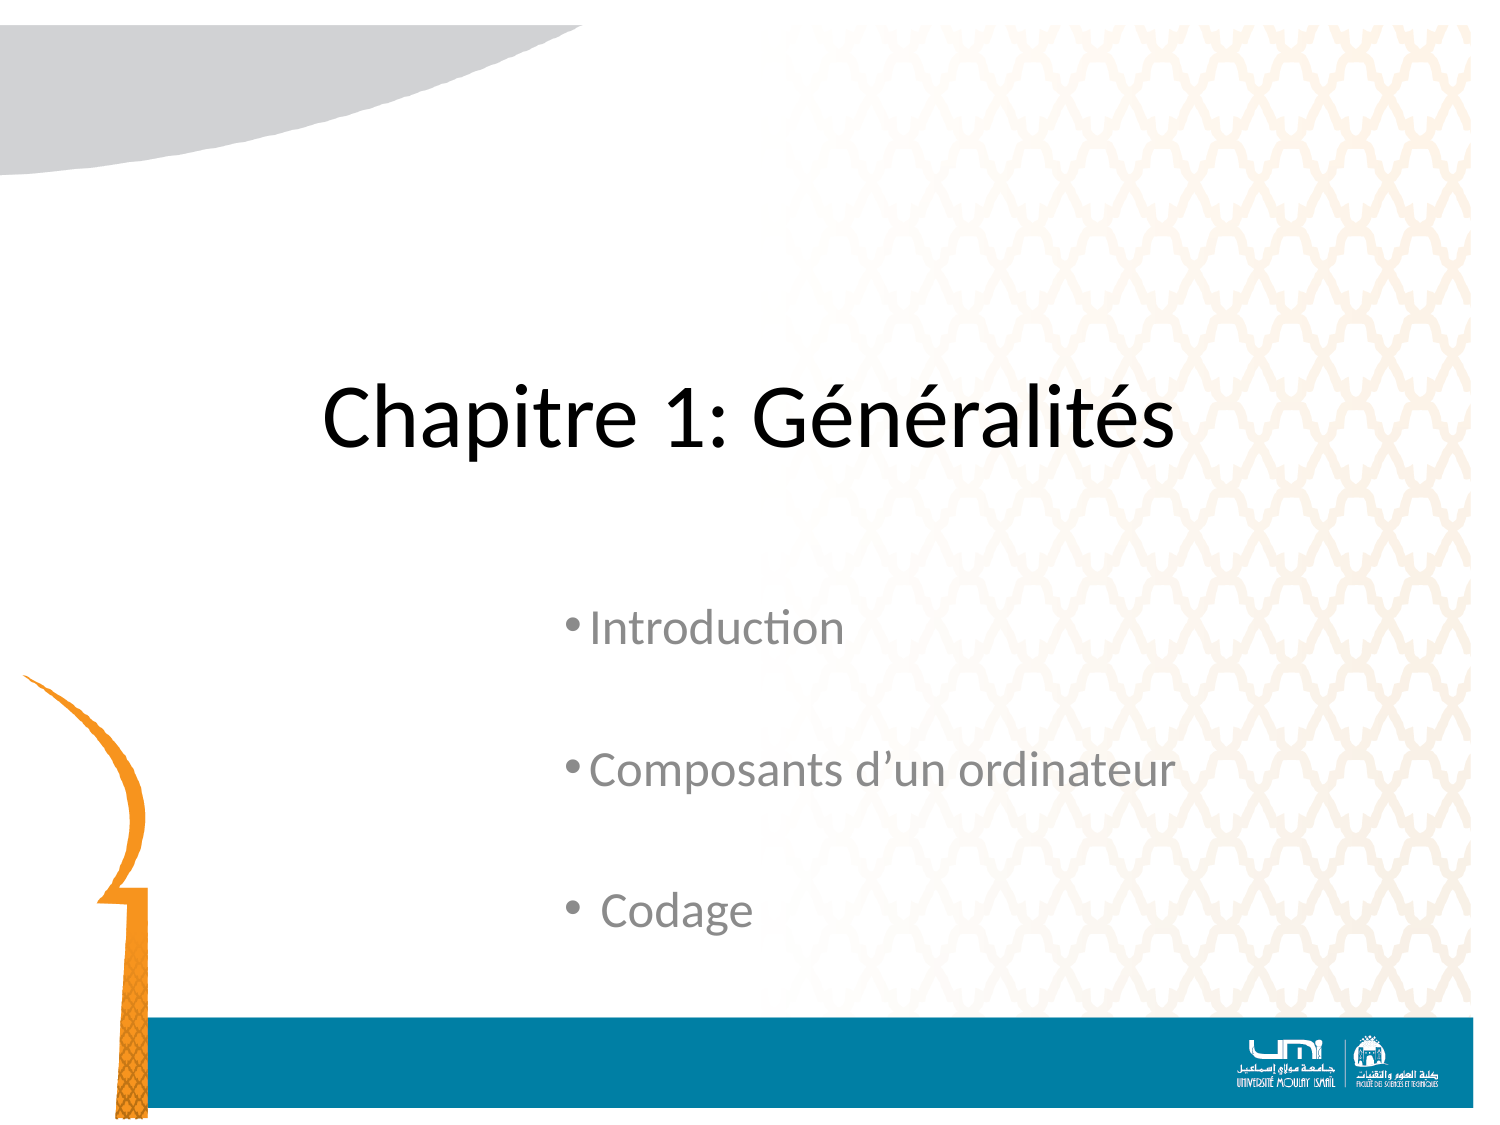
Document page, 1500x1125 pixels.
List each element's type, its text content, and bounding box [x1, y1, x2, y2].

text_box Introduction Composants d’un ordinateur Codage [549, 515, 1500, 946]
title Chapitre 1: Généralités [112, 290, 1388, 532]
picture [0, 0, 1500, 1125]
